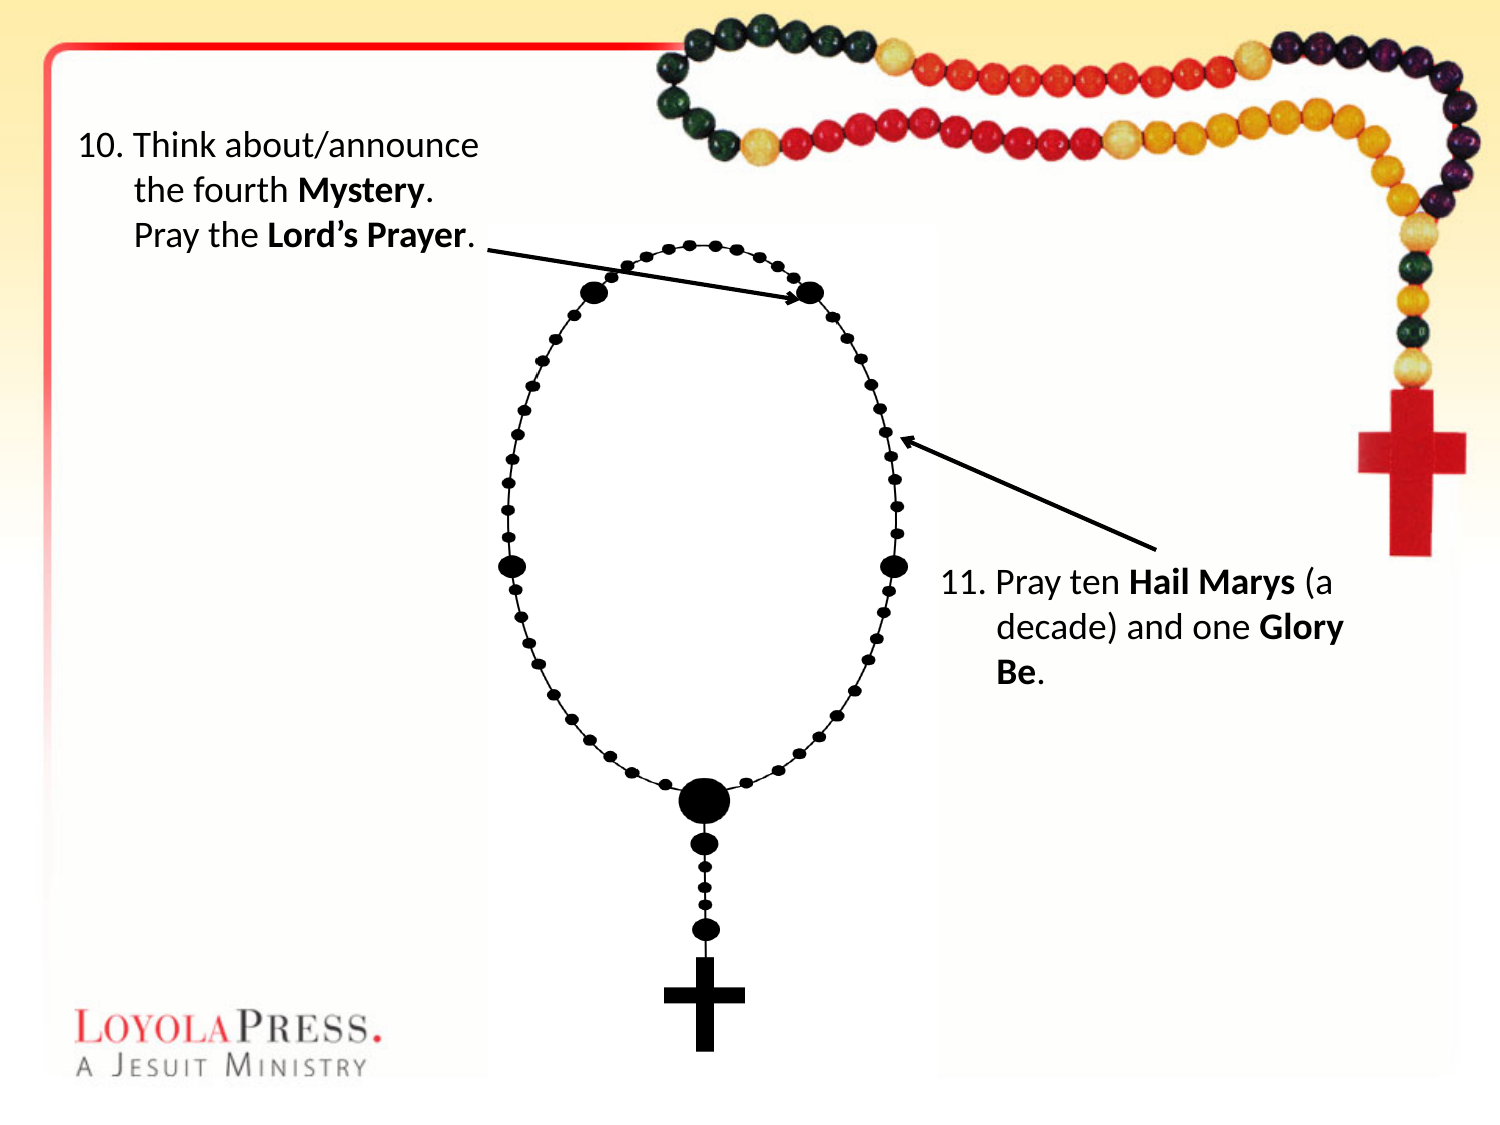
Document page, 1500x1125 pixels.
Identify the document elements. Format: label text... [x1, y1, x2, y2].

text_box 10. Think about/announce the fourth Mystery. Pray the Lord’s Prayer. [62, 112, 500, 263]
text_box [487, 249, 801, 301]
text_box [899, 437, 1157, 551]
text_box 11. Pray ten Hail Marys (a decade) and one Glory Be. [941, 549, 1388, 790]
picture [0, 0, 1500, 1125]
